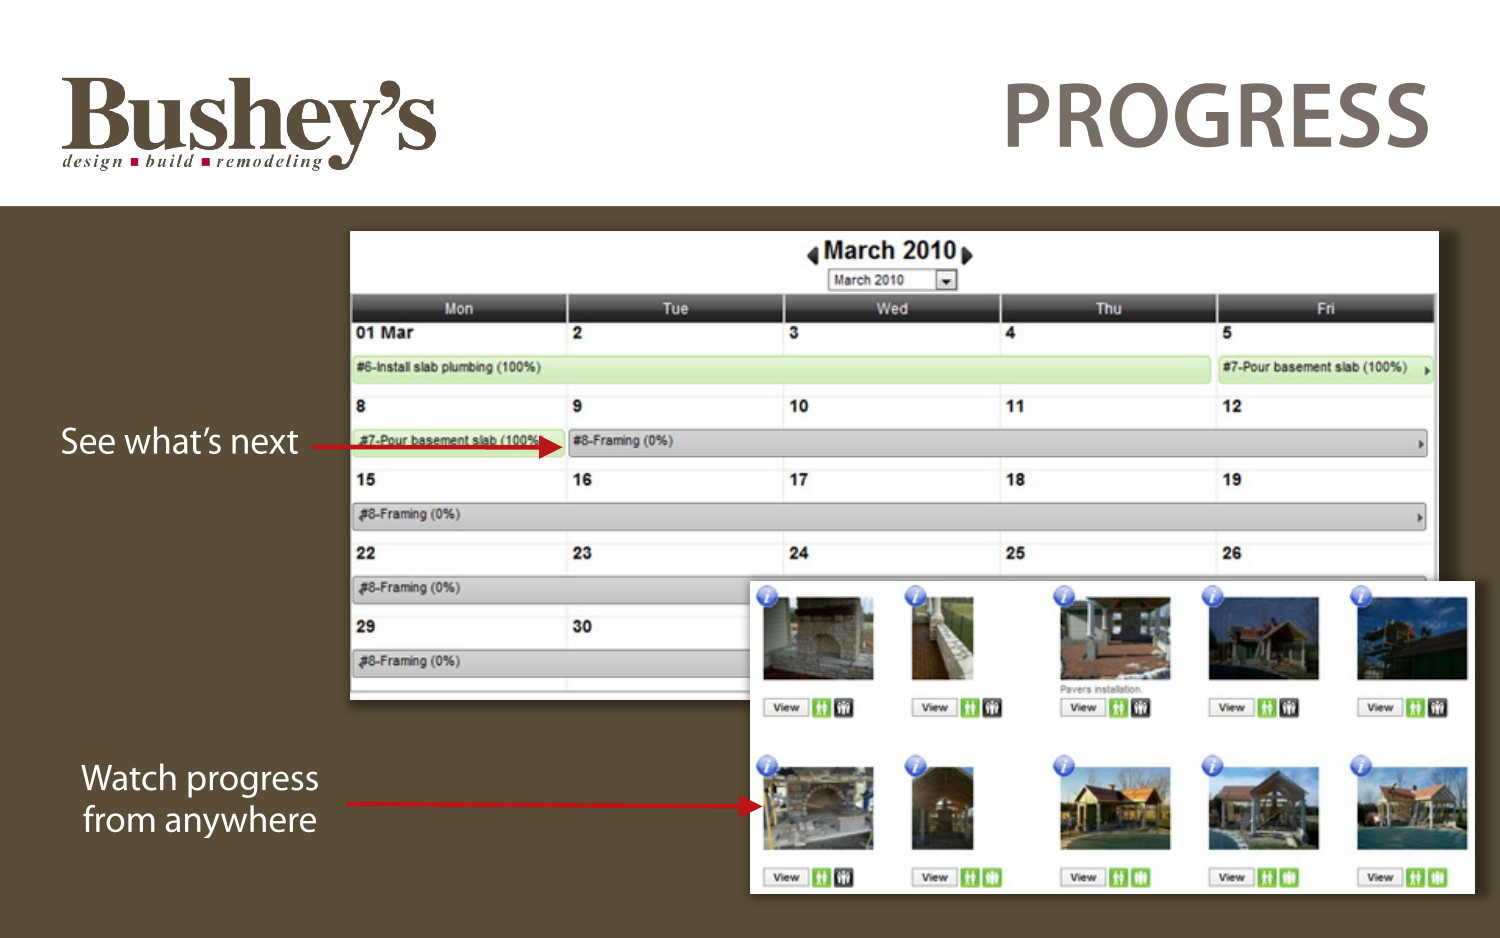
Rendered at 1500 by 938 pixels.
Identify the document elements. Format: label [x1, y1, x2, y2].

picture [349, 230, 1476, 894]
text_box [312, 446, 763, 807]
picture [49, 421, 312, 462]
picture [62, 0, 438, 175]
picture [928, 43, 1500, 150]
picture [49, 757, 347, 838]
